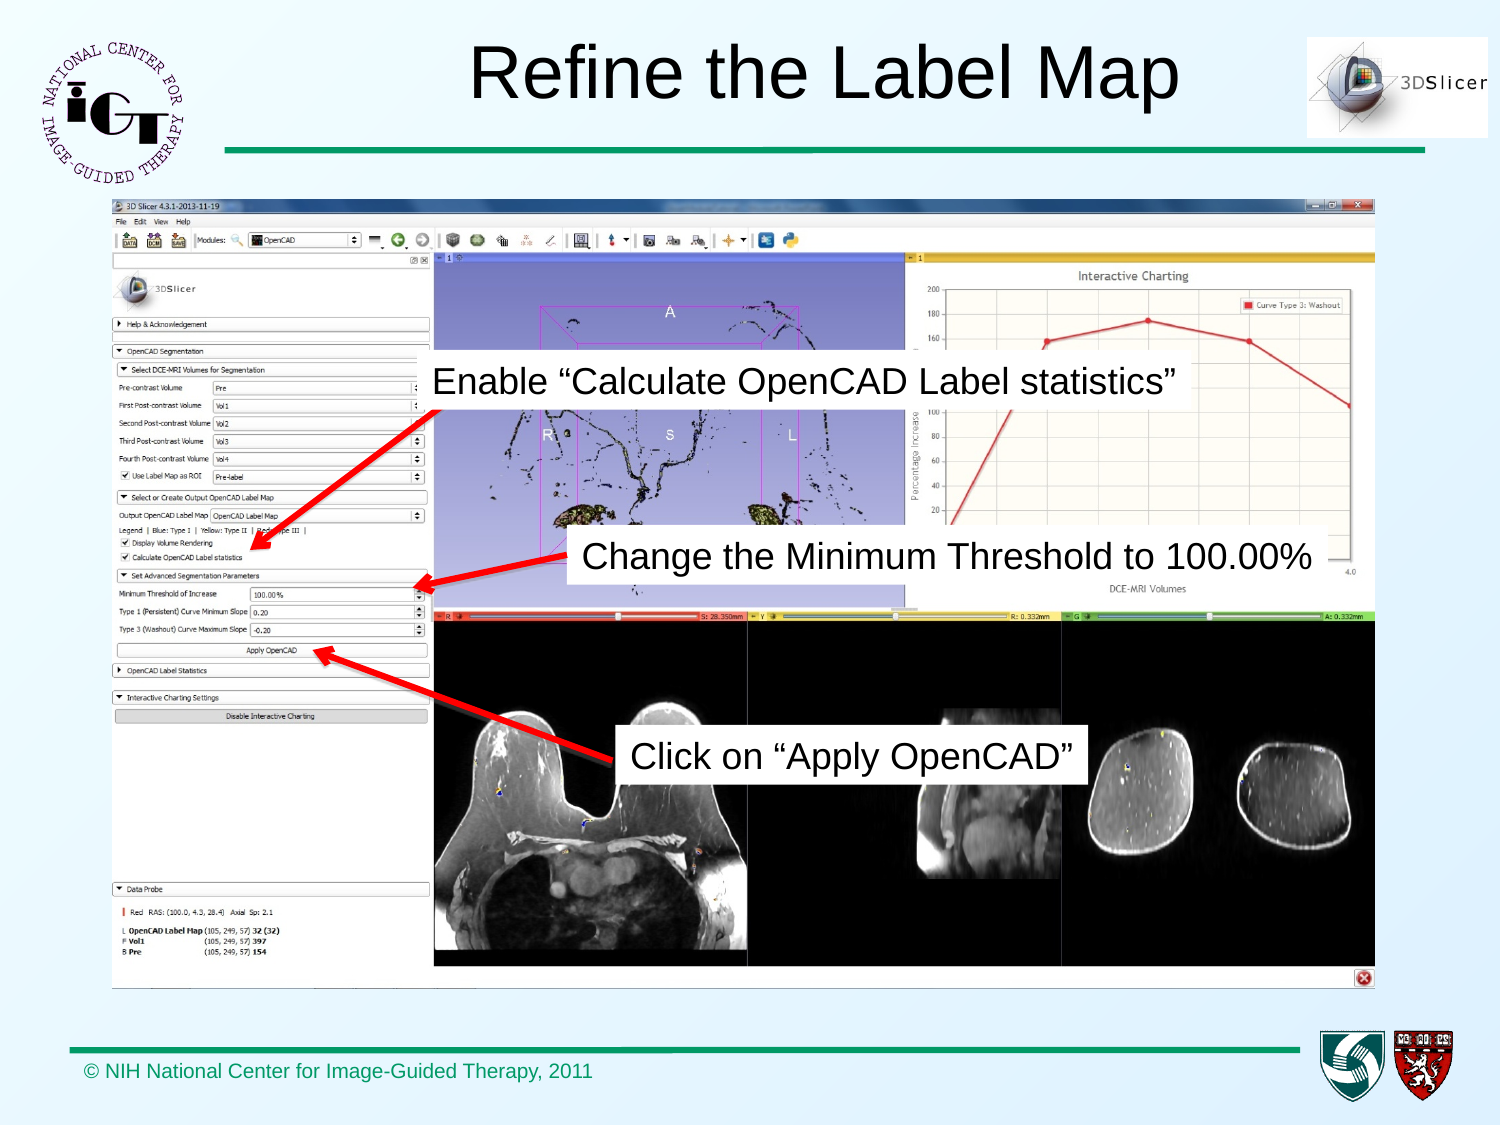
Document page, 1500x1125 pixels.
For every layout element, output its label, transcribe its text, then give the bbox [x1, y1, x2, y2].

title Refine the Label Map [224, 20, 1425, 127]
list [112, 199, 1376, 989]
picture [37, 37, 188, 188]
picture [1391, 1028, 1459, 1105]
picture [1312, 1025, 1387, 1105]
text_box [412, 555, 563, 588]
picture [1307, 37, 1488, 138]
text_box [312, 649, 613, 761]
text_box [249, 399, 451, 551]
